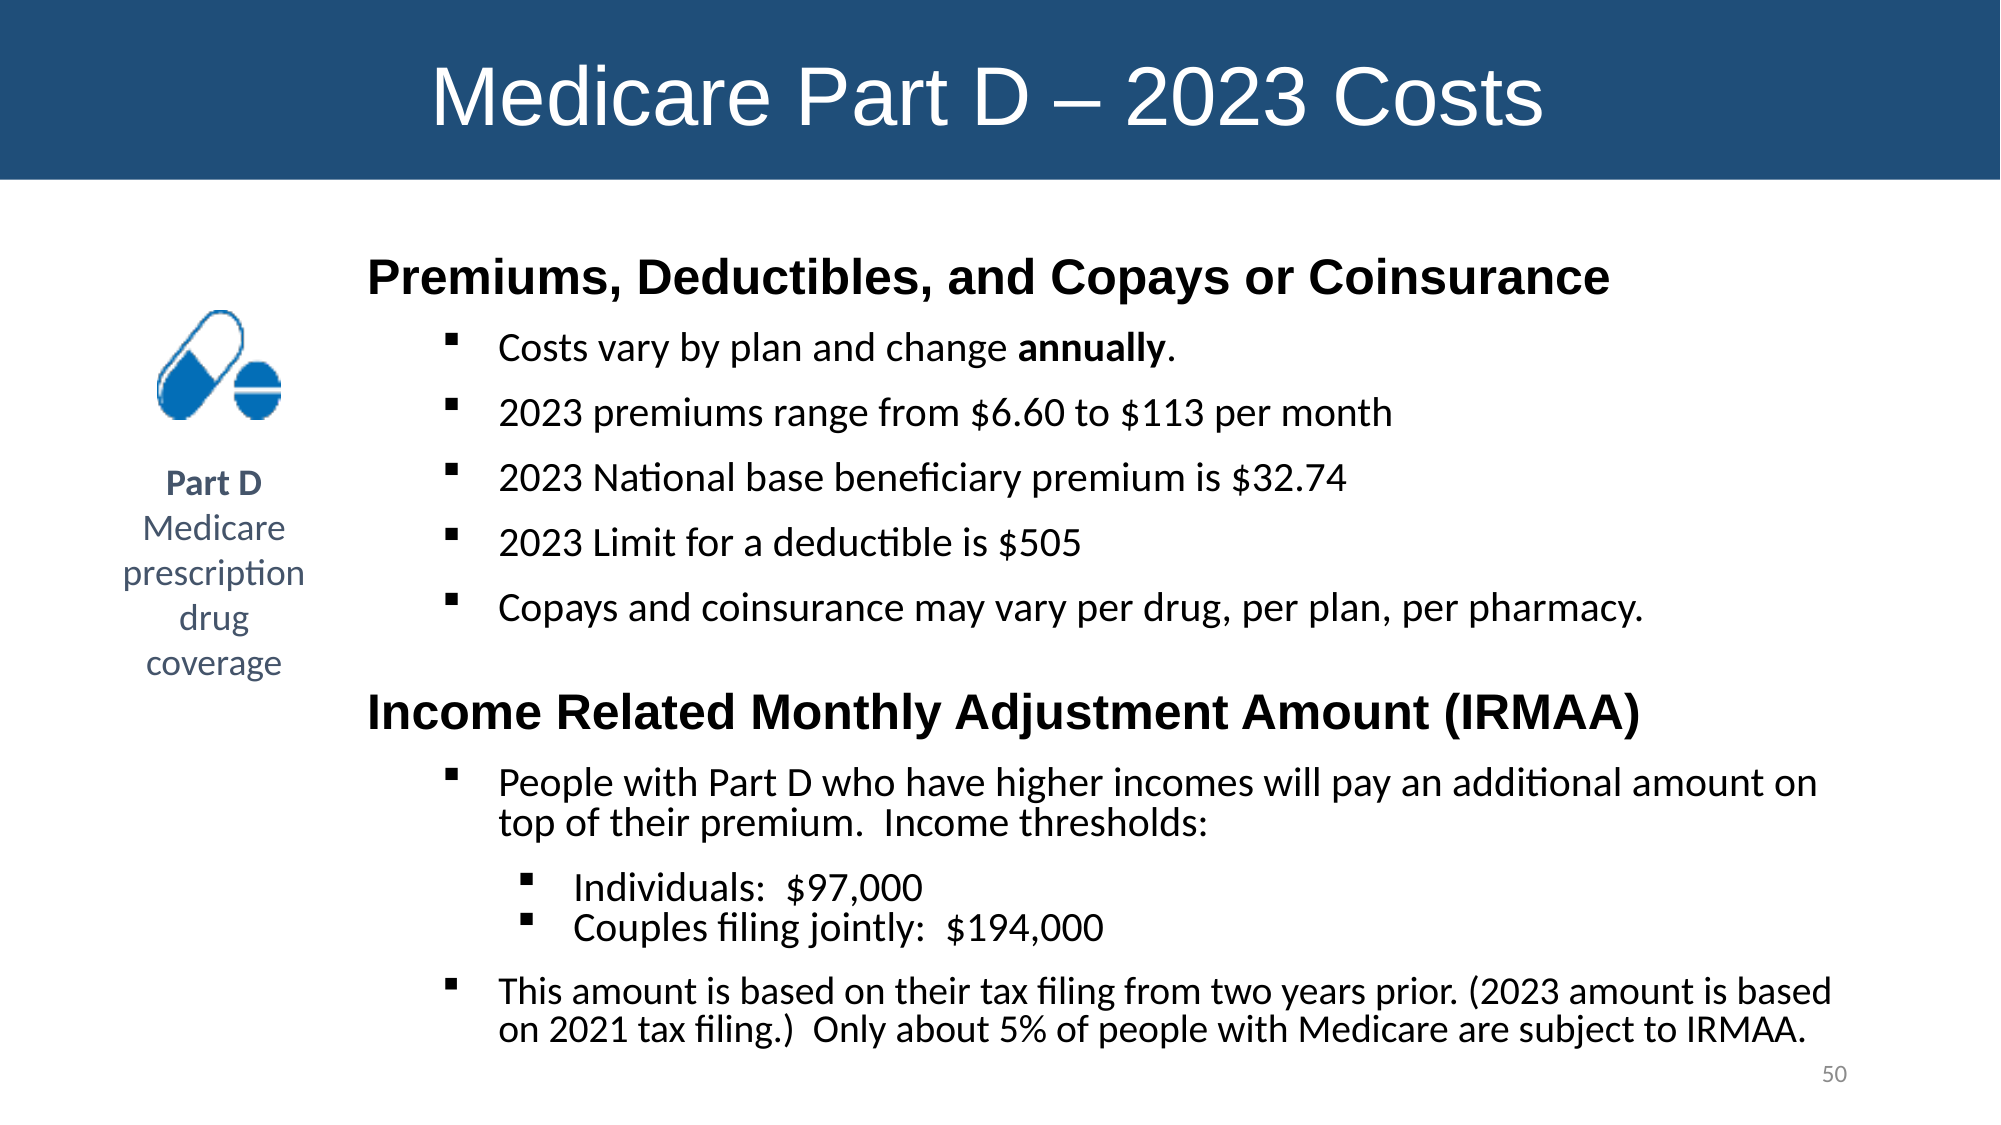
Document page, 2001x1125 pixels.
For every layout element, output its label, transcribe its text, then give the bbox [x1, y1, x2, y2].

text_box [93, 310, 335, 694]
text_box Premiums, Deductibles, and Copays or Coinsurance Costs vary by plan and change annually. 2023 premiums range from $6.60 to $113 per month 2023 National base beneficiary premium is $32.74 2023 Limit for a deductible is $505 Copays and coinsurance may vary per drug, per plan, per pharmacy. Income Related Monthly Adjustment Amount (IRMAA) People with Part D who have higher incomes will pay an additional amount on top of their premium. Income thresholds: Individuals: $97,000 Couples filing jointly: $194,000 This amount is based on their tax filing from two years prior. (2023 amount is based on 2021 tax filing.) Only about 5% of people with Medicare are subject to IRMAA. [277, 249, 1863, 1125]
text_box Medicare Part D – 2023 Costs [0, 0, 2000, 180]
